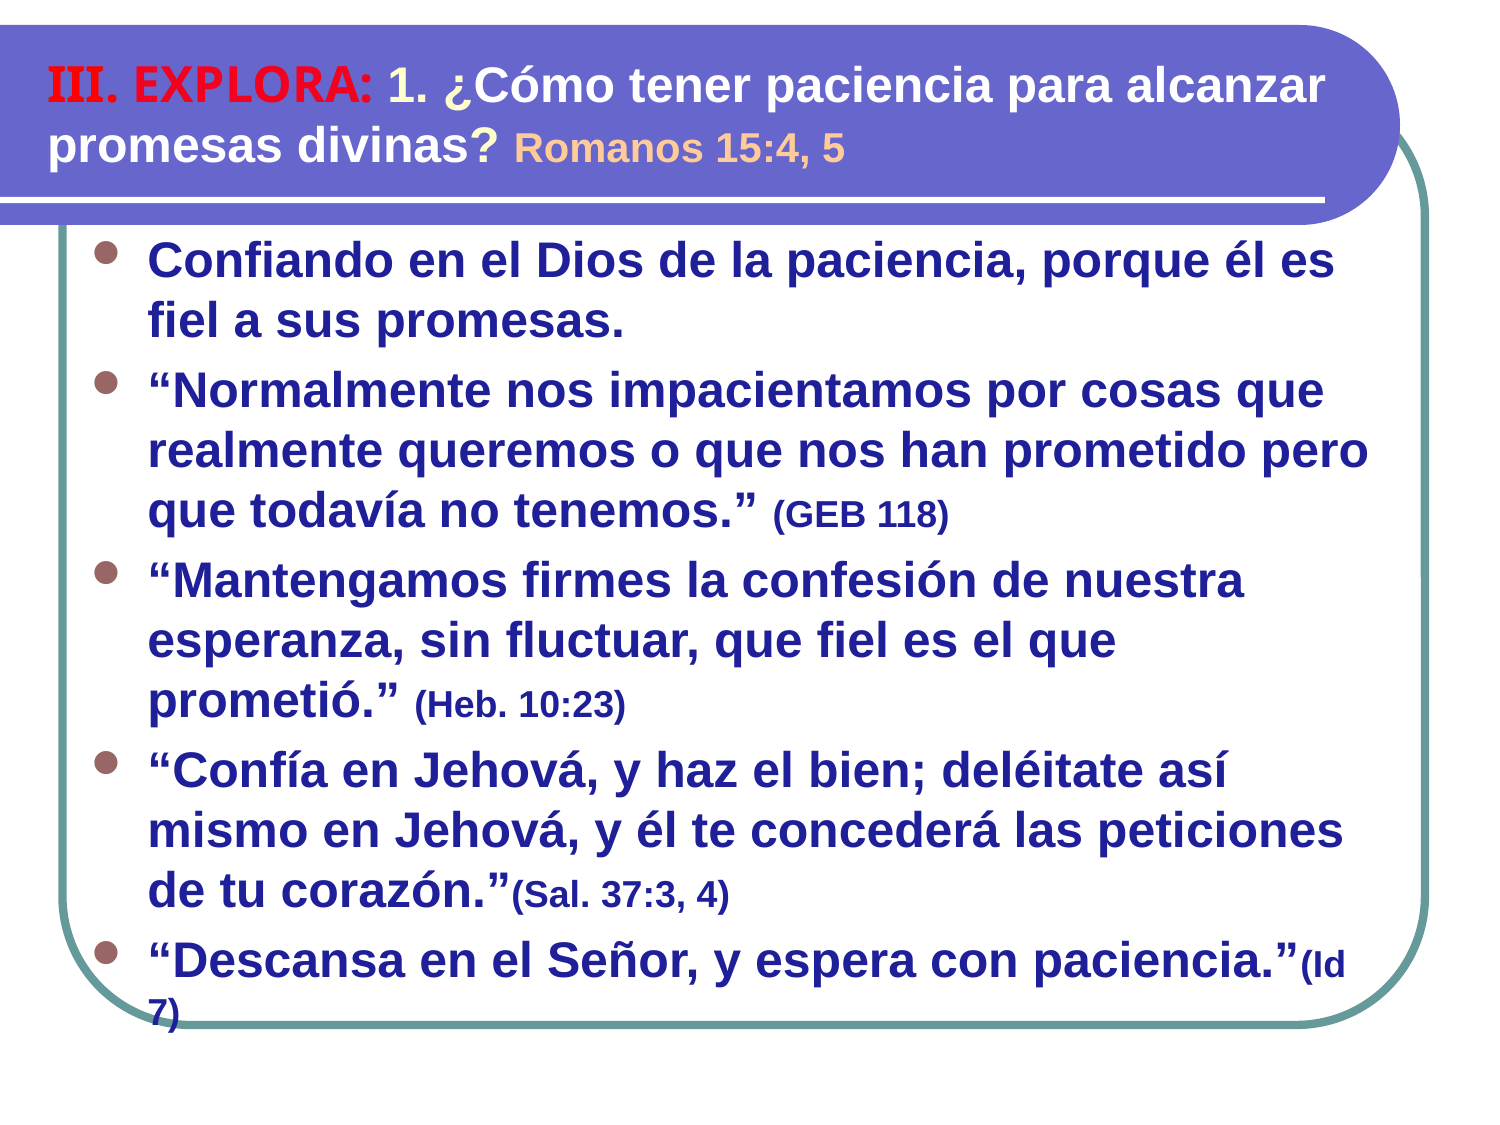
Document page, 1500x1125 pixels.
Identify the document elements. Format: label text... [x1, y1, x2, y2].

list Confiando en el Dios de la paciencia, porque él es fiel a sus promesas. “Normalmente nos impacientamos por cosas que realmente queremos o que nos han prometido pero que todavía no tenemos.” (GEB 118) “Mantengamos firmes la confesión de nuestra esperanza, sin fluctuar, que fiel es el que prometió.” (Heb. 10:23) “Confía en Jehová, y haz el bien; deléitate así mismo en Jehová, y él te concederá las peticiones de tu corazón.”(Sal. 37:3, 4) “Descansa en el Señor, y espera con paciencia.”(Id 7) [75, 219, 1392, 1024]
title III. EXPLORA: 1. ¿Cómo tener paciencia para alcanzar promesas divinas? Romanos 15:4, 5 [31, 37, 1348, 188]
